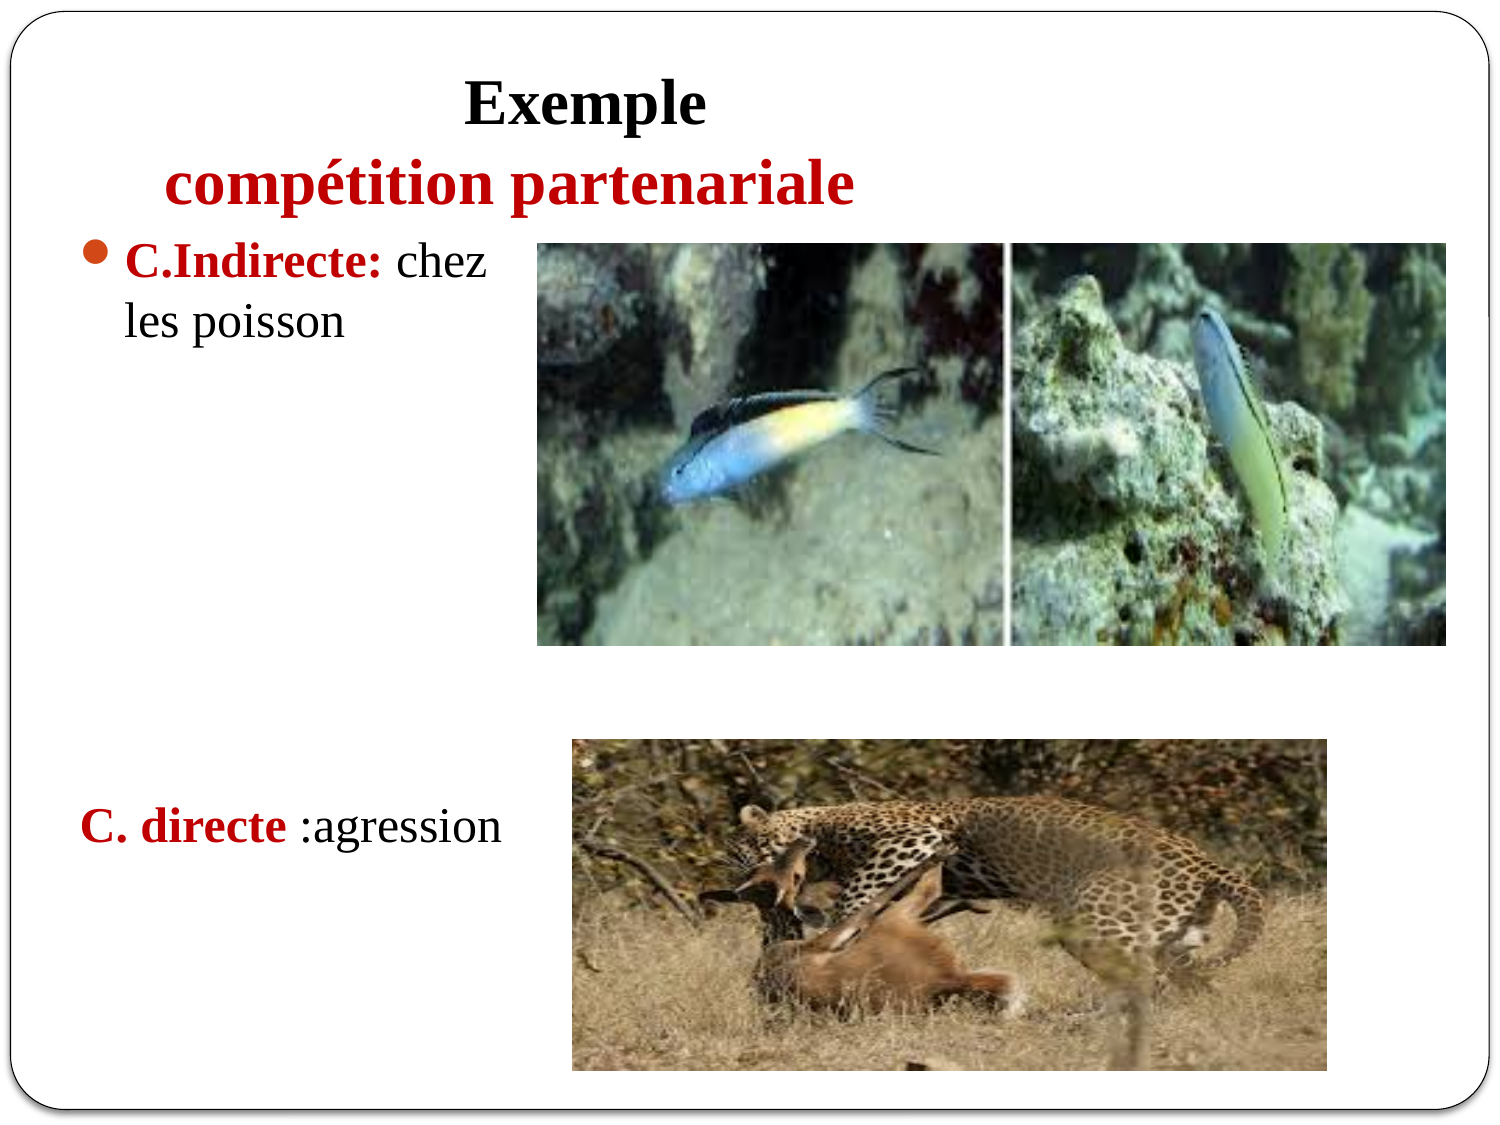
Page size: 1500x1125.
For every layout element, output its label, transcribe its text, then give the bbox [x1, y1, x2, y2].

picture [537, 243, 1446, 646]
title Exemple compétition partenariale [150, 45, 1425, 233]
list C.Indirecte: chez les poisson C. directe :agression [64, 219, 571, 970]
picture [572, 739, 1328, 1071]
